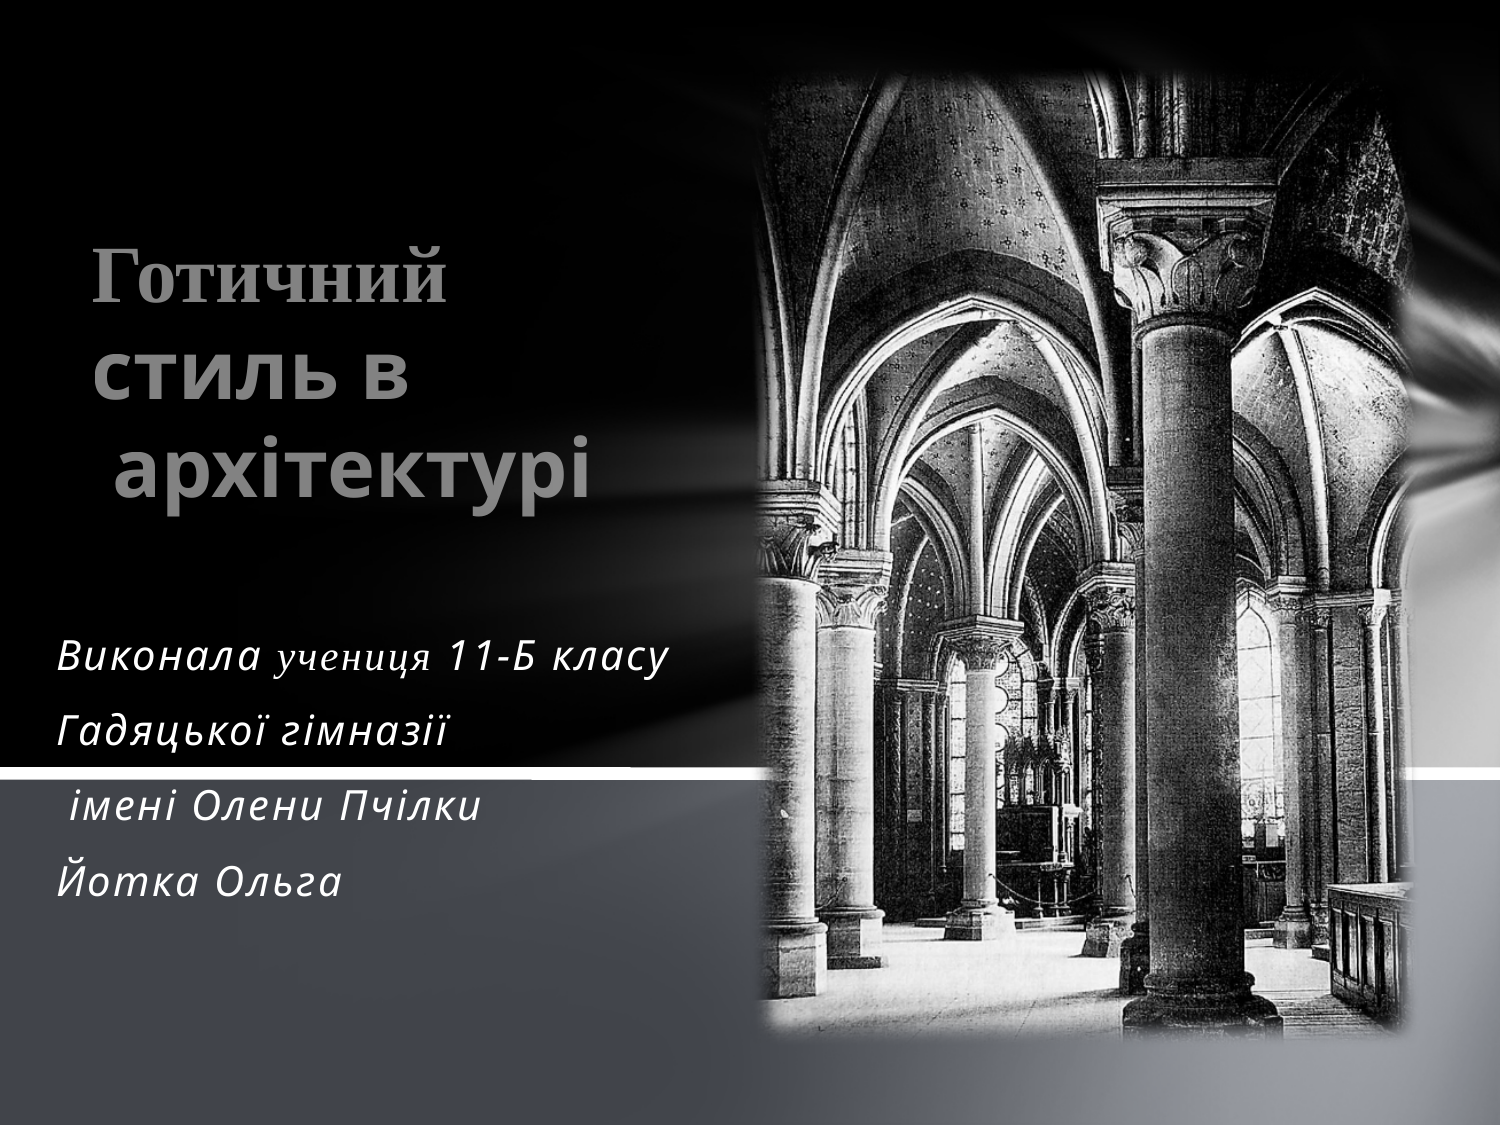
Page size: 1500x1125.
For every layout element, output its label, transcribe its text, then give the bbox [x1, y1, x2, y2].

title Готичний стиль в архітектурі [76, 209, 743, 522]
picture [749, 66, 1420, 1047]
subtitle Виконала учениця 11-Б класу Гадяцької гімназії імені Олени Пчілки Йотка Ольга [41, 621, 743, 1000]
